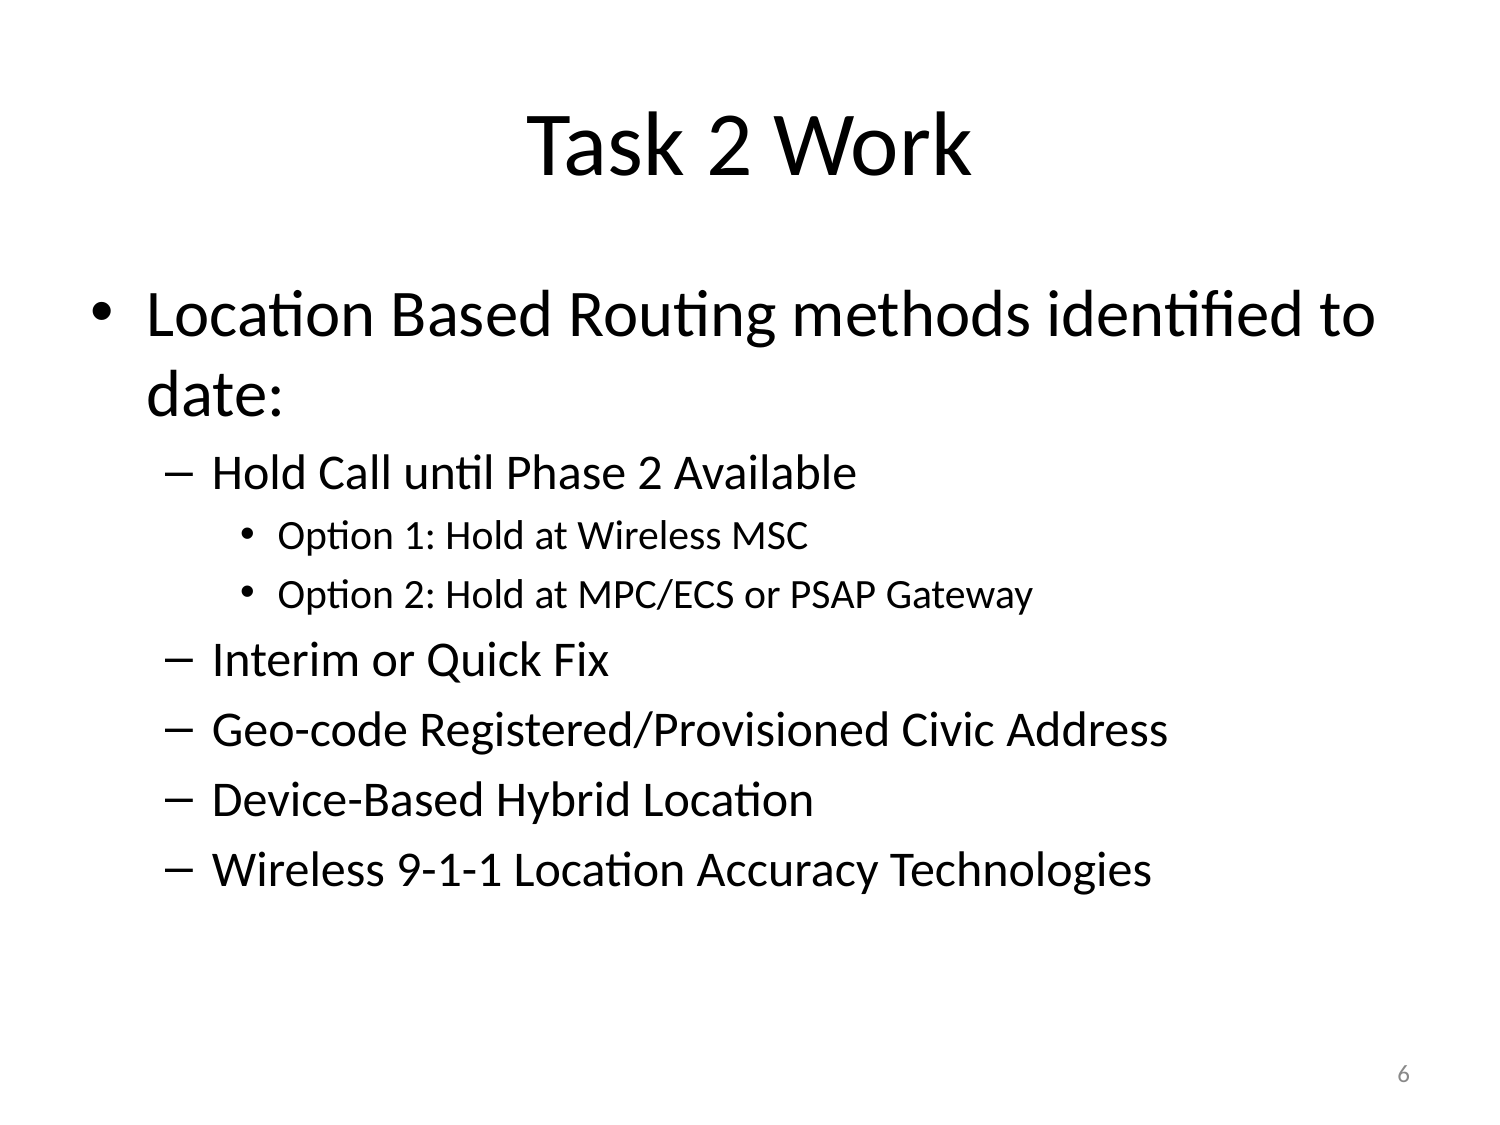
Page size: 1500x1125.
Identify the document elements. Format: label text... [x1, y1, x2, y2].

list Location Based Routing methods identified to date: Hold Call until Phase 2 Available Option 1: Hold at Wireless MSC Option 2: Hold at MPC/ECS or PSAP Gateway Interim or Quick Fix Geo-code Registered/Provisioned Civic Address Device-Based Hybrid Location Wireless 9-1-1 Location Accuracy Technologies [75, 262, 1425, 1005]
slide_number 6 [1074, 1042, 1425, 1103]
title Task 2 Work [75, 45, 1425, 233]
